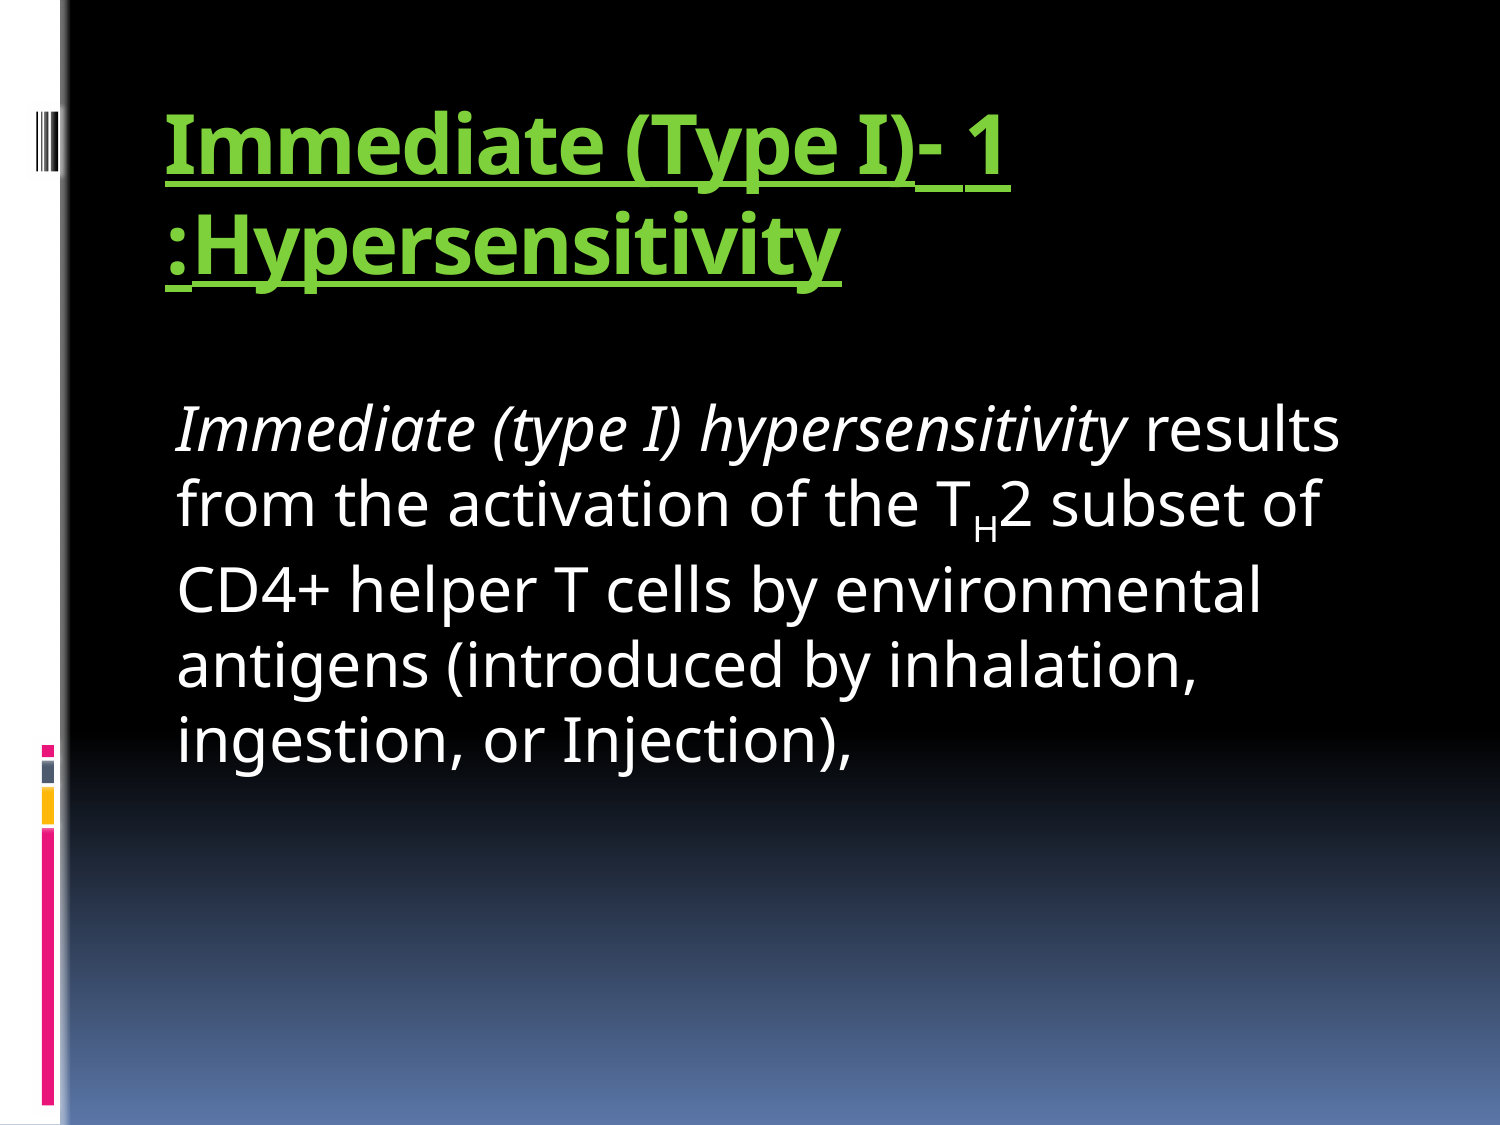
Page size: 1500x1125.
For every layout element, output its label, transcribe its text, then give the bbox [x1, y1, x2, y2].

title 1 -Immediate (Type I) Hypersensitivity: [150, 83, 1425, 234]
list Immediate (type I) hypersensitivity results from the activation of the TH2 subset of CD4+ helper T cells by environmental antigens (introduced by inhalation, ingestion, or Injection), [150, 292, 1425, 1043]
